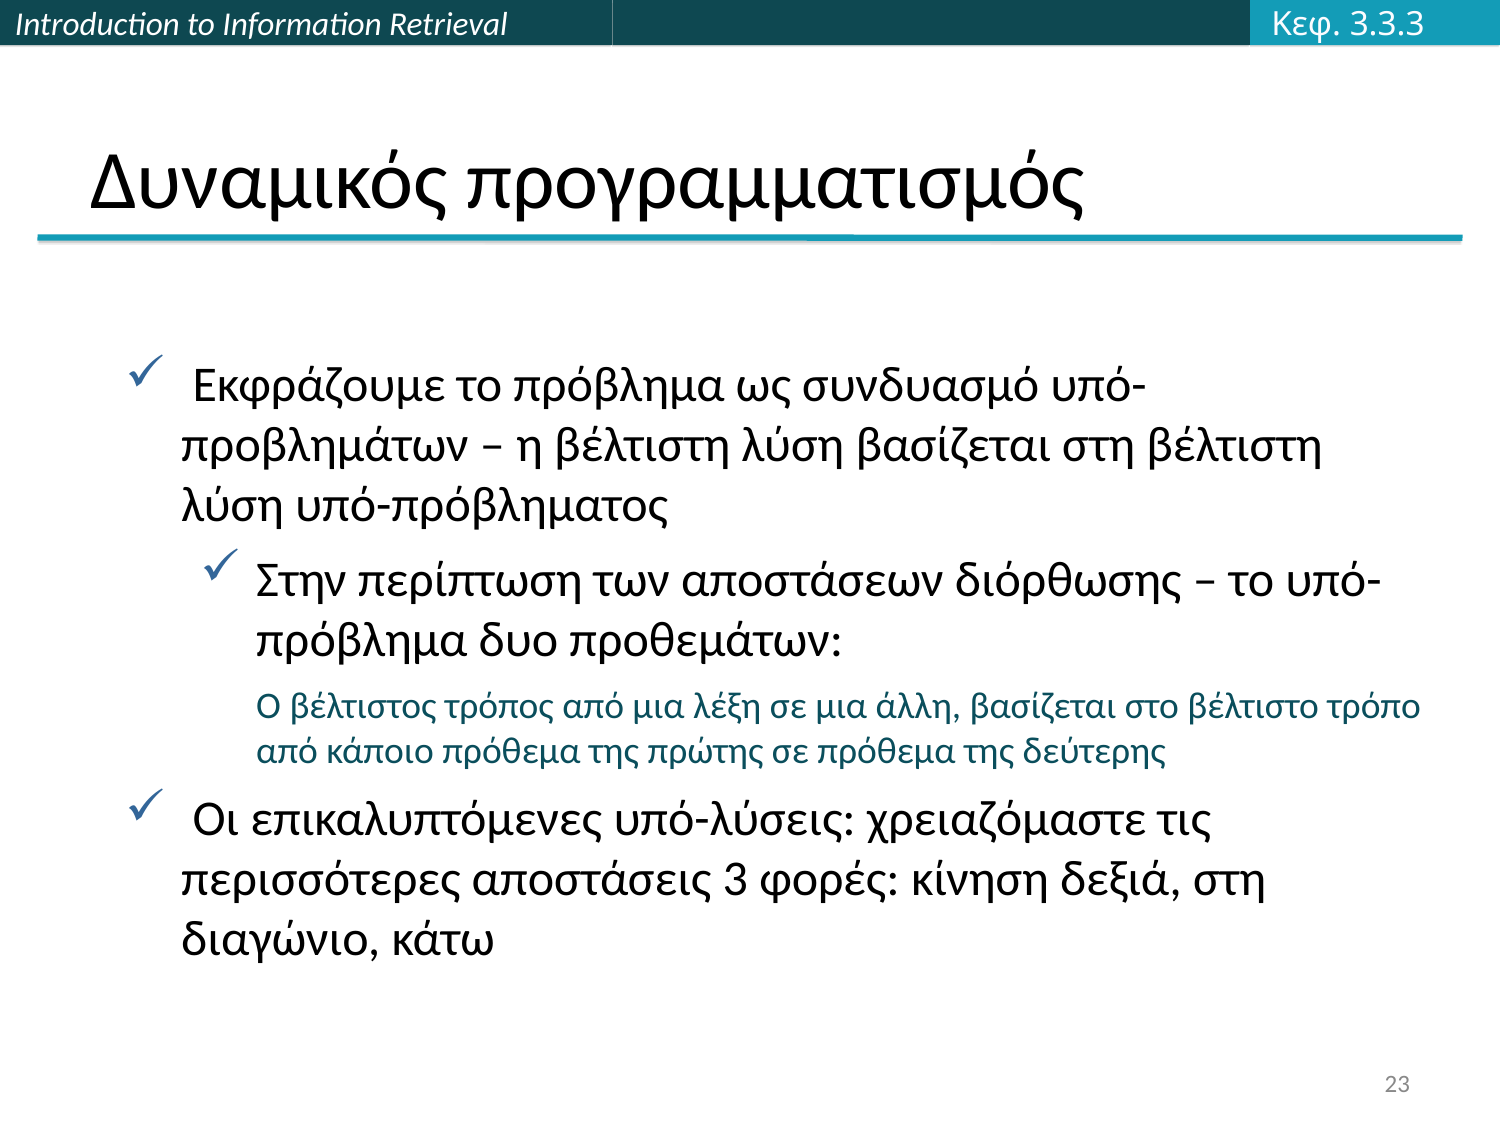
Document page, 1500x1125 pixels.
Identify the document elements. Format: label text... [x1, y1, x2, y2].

slide_number 23 [1074, 1062, 1425, 1103]
text_box Εκφράζουμε το πρόβλημα ως συνδυασμό υπό-προβλημάτων – η βέλτιστη λύση βασίζεται στη βέλτιστη λύση υπό-πρόβληματος Στην περίπτωση των αποστάσεων διόρθωσης – το υπό-πρόβλημα δυο προθεμάτων: Ο βέλτιστος τρόπος από μια λέξη σε μια άλλη, βασίζεται στο βέλτιστο τρόπο από κάποιο πρόθεμα της πρώτης σε πρόθεμα της δεύτερης Οι επικαλυπτόμενες υπό-λύσεις: χρειαζόμαστε τις περισσότερες αποστάσεις 3 φορές: κίνηση δεξιά, στη διαγώνιο, κάτω [35, 269, 1442, 1043]
text_box Κεφ. 3.3.3 [1256, 0, 1440, 50]
title Δυναμικός προγραμματισμός [74, 44, 1426, 233]
